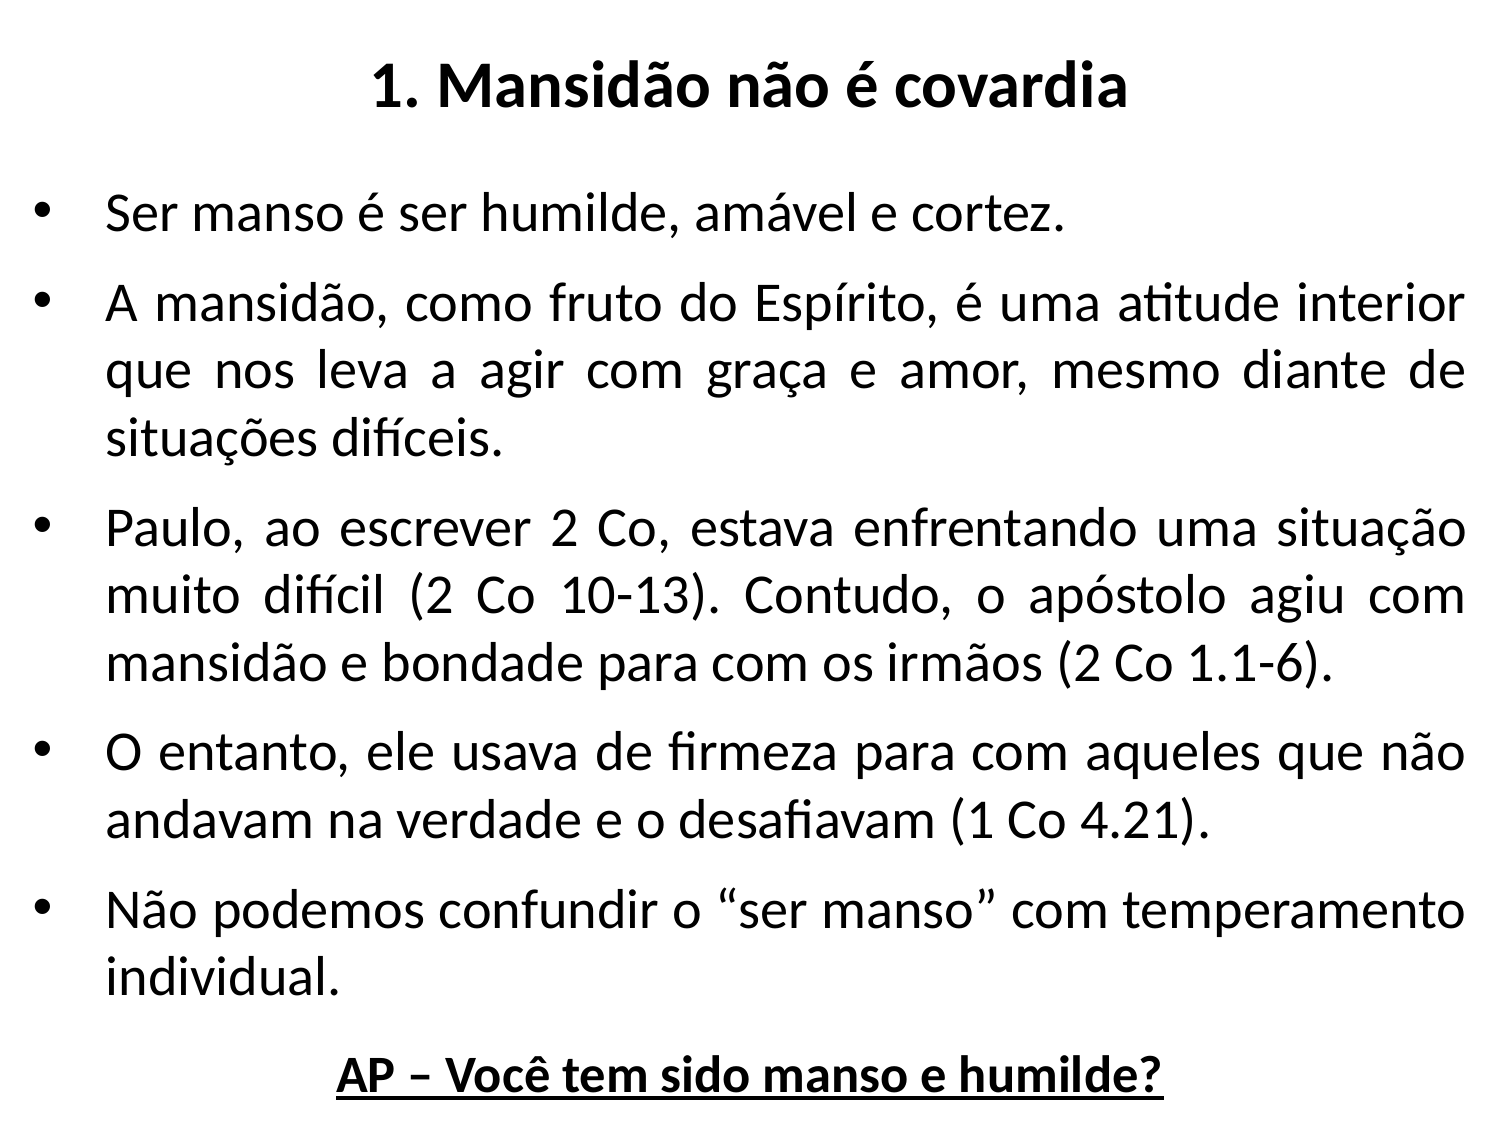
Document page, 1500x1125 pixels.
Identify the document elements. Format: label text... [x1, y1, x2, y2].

subtitle Ser manso é ser humilde, amável e cortez. A mansidão, como fruto do Espírito, é uma atitude interior que nos leva a agir com graça e amor, mesmo diante de situações difíceis. Paulo, ao escrever 2 Co, estava enfrentando uma situação muito difícil (2 Co 10-13). Contudo, o apóstolo agiu com mansidão e bondade para com os irmãos (2 Co 1.1-6). O entanto, ele usava de firmeza para com aqueles que não andavam na verdade e o desafiavam (1 Co 4.21). Não podemos confundir o “ser manso” com temperamento individual. AP – Você tem sido manso e humilde? [17, 160, 1483, 1118]
title 1. Mansidão não é covardia [0, 0, 1500, 161]
